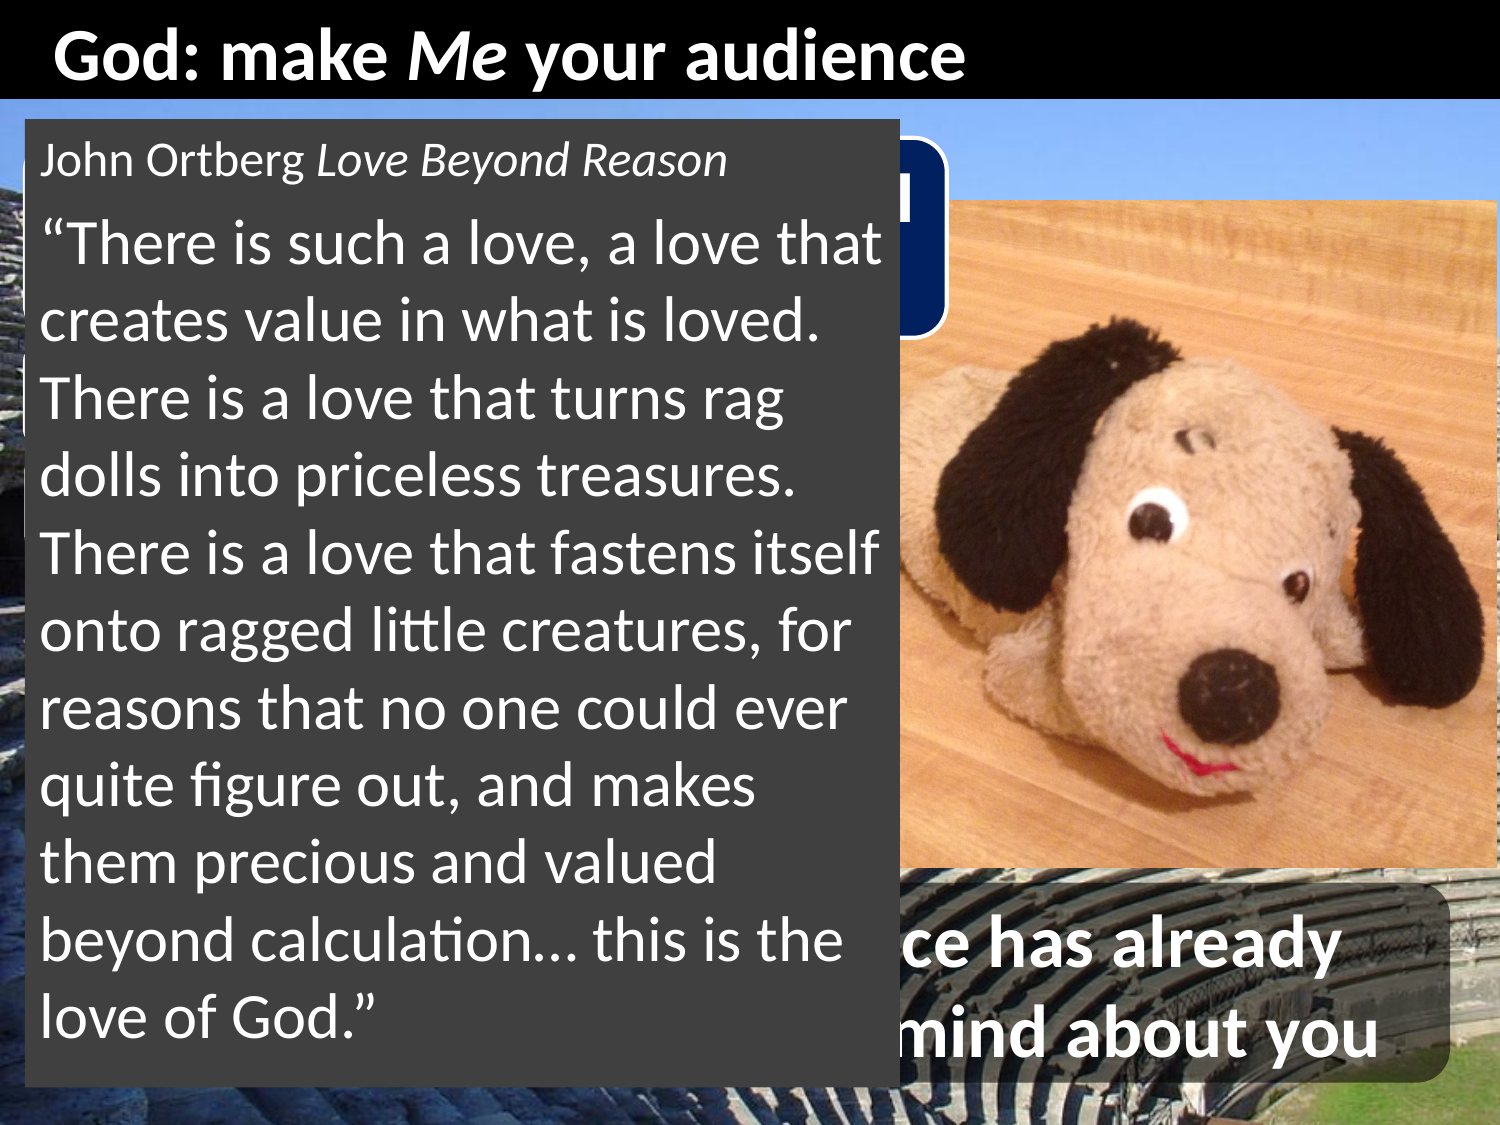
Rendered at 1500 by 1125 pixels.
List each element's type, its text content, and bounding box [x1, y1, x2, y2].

picture [0, 99, 1500, 1125]
text_box God: make Me your audience [0, 0, 1500, 98]
